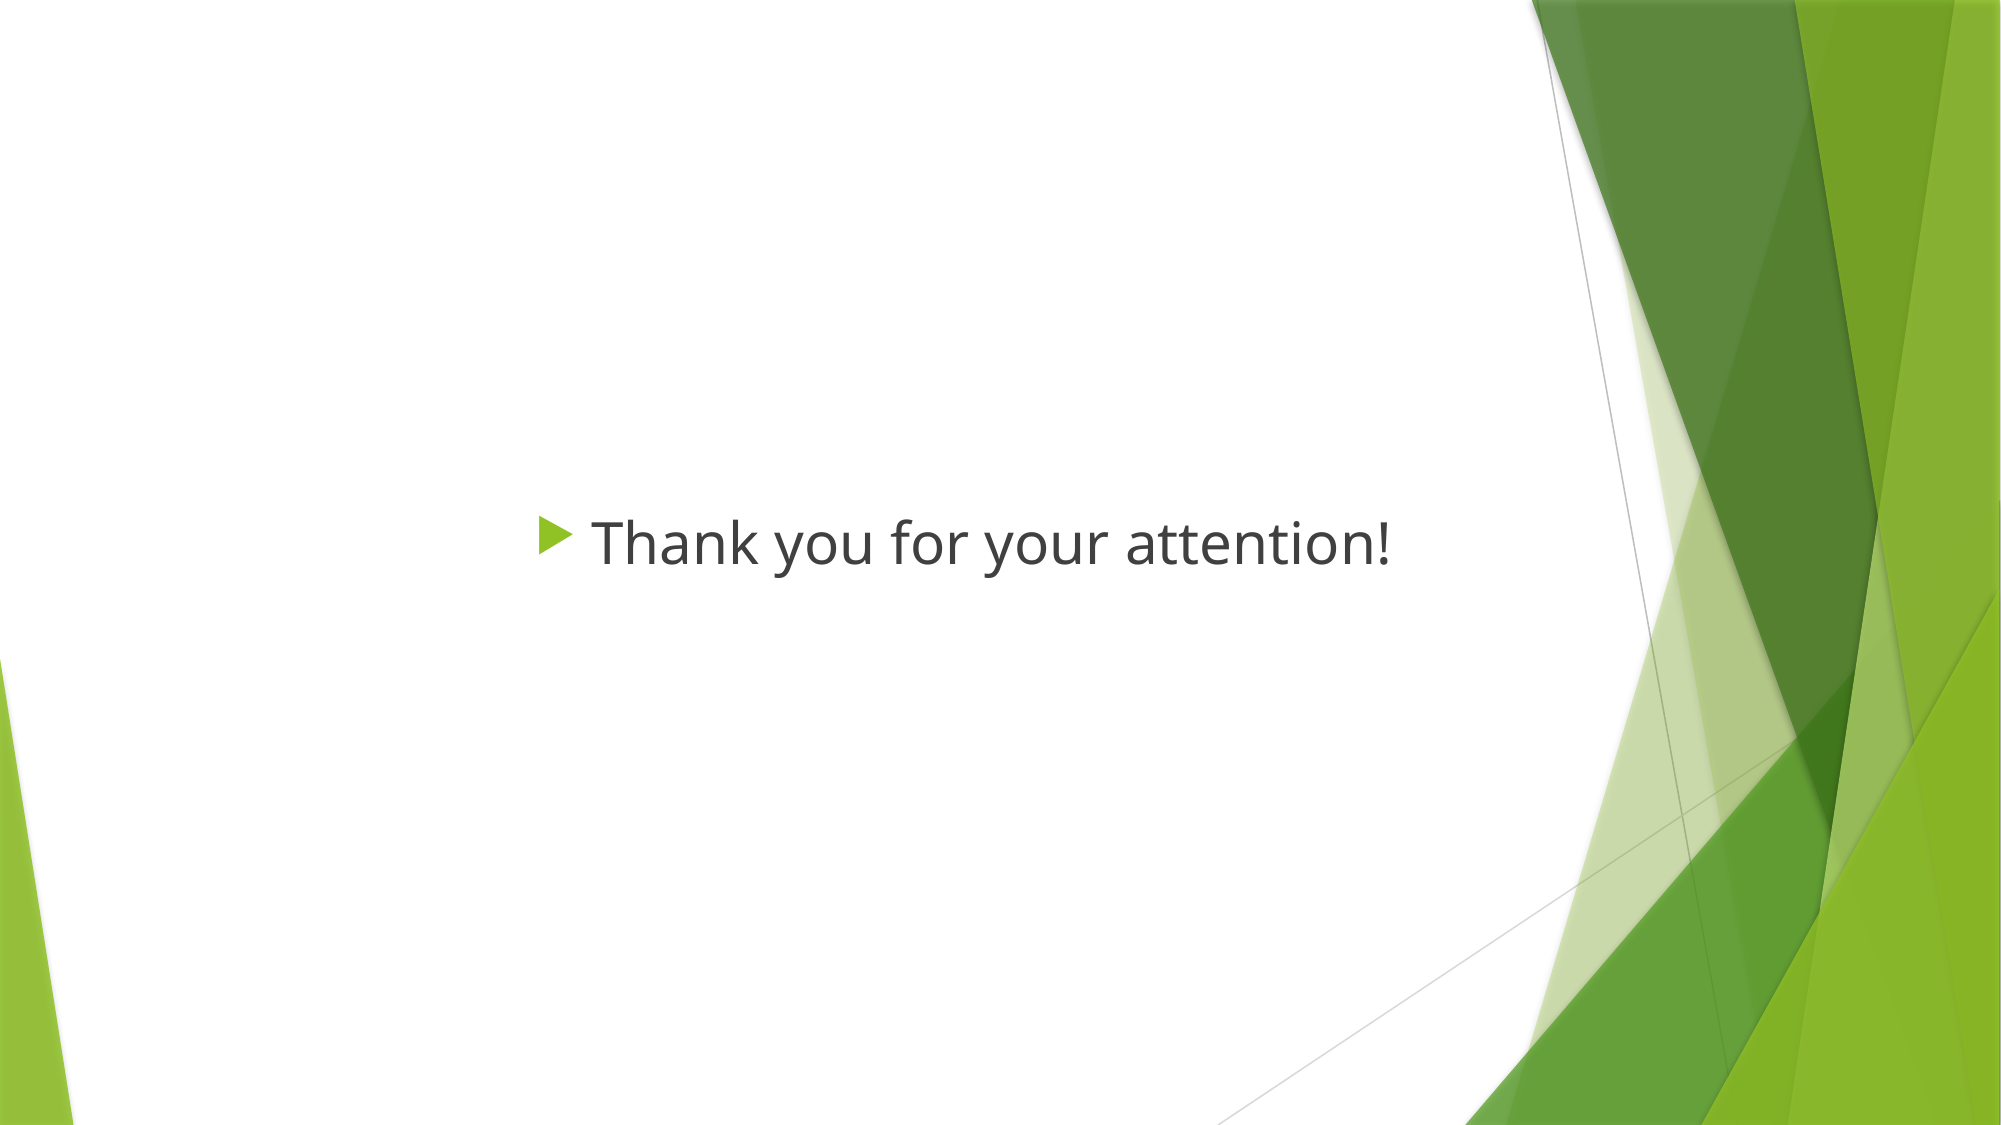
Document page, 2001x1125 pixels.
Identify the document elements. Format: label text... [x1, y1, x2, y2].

list Thank you for your attention! [138, 498, 1789, 1125]
